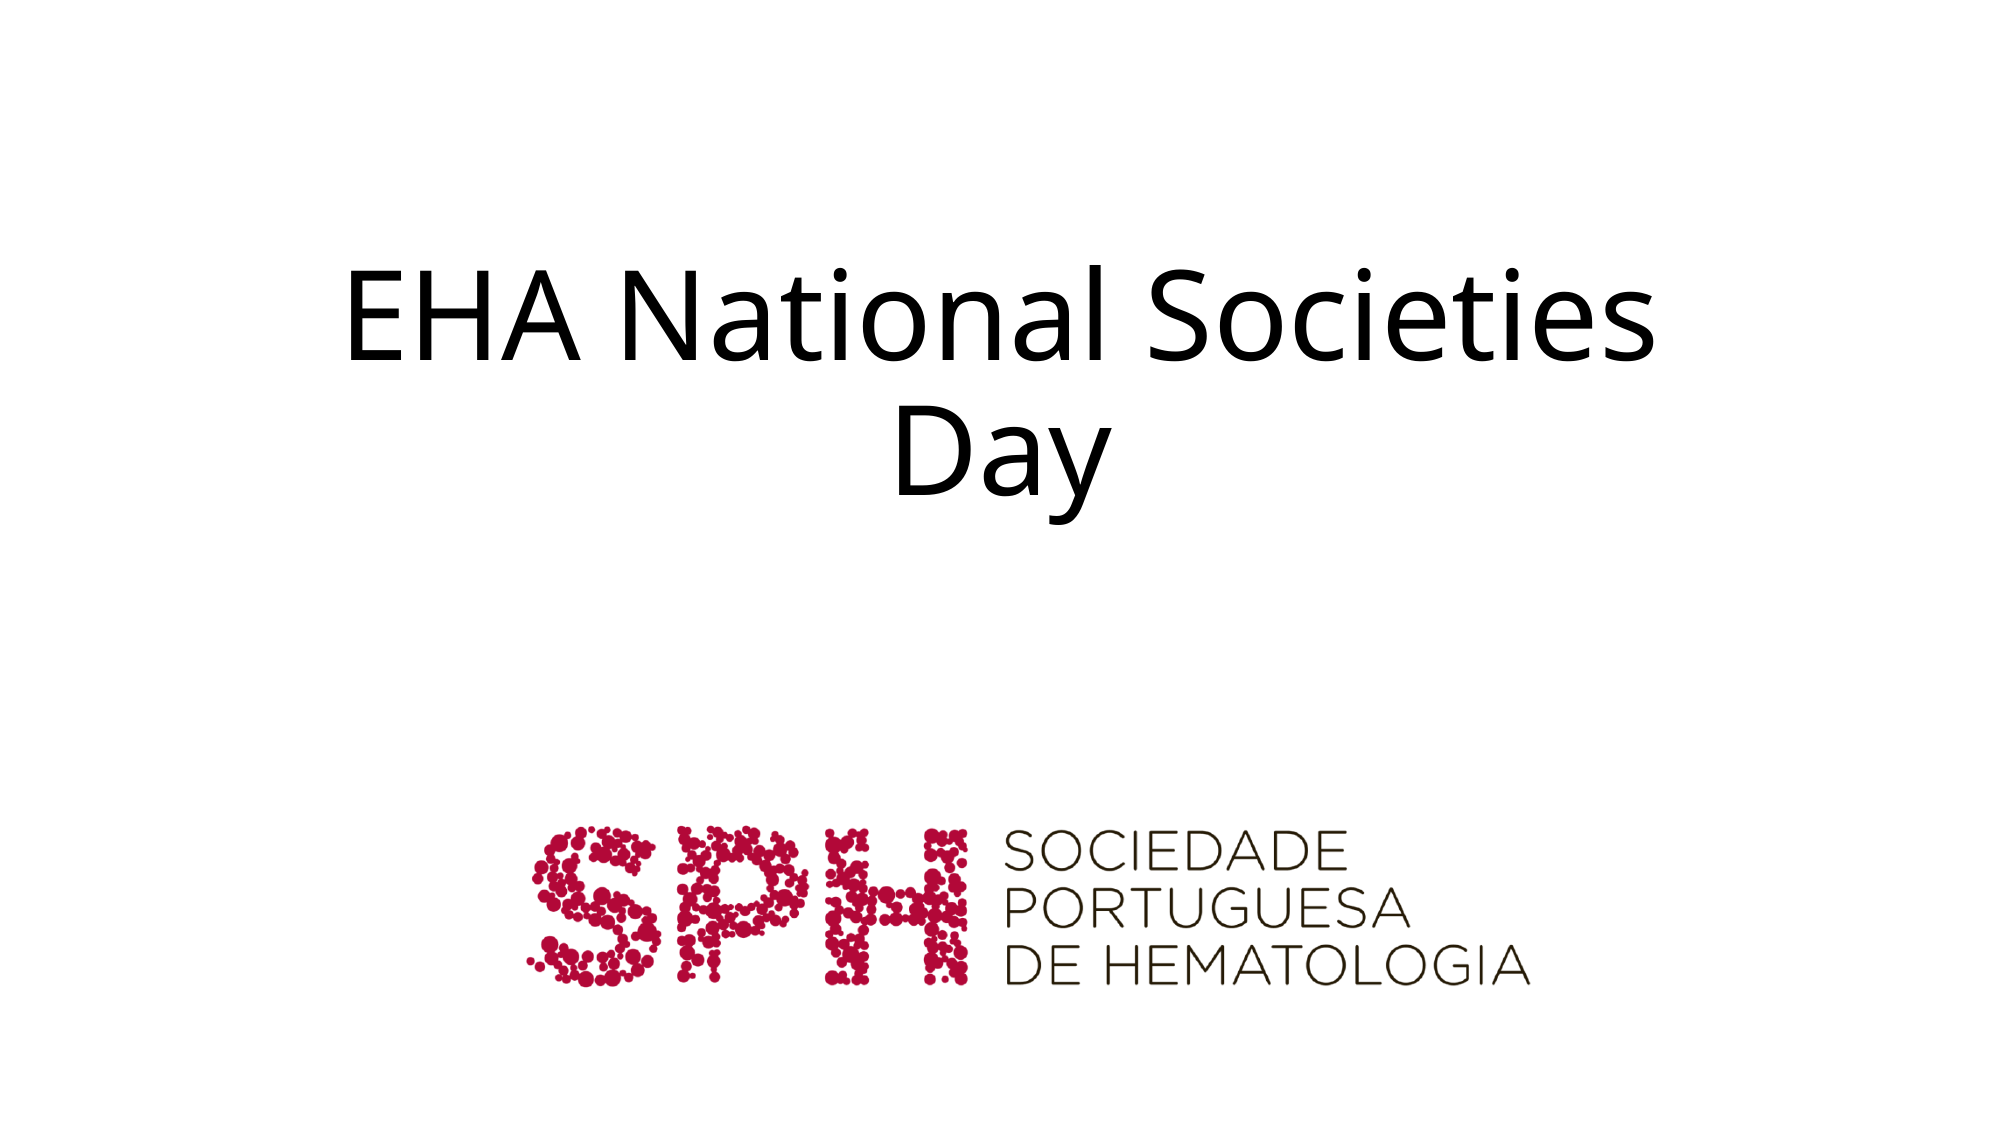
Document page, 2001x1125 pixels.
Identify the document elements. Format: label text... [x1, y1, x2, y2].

title EHA National Societies Day [249, 138, 1750, 531]
picture [396, 561, 1673, 1086]
